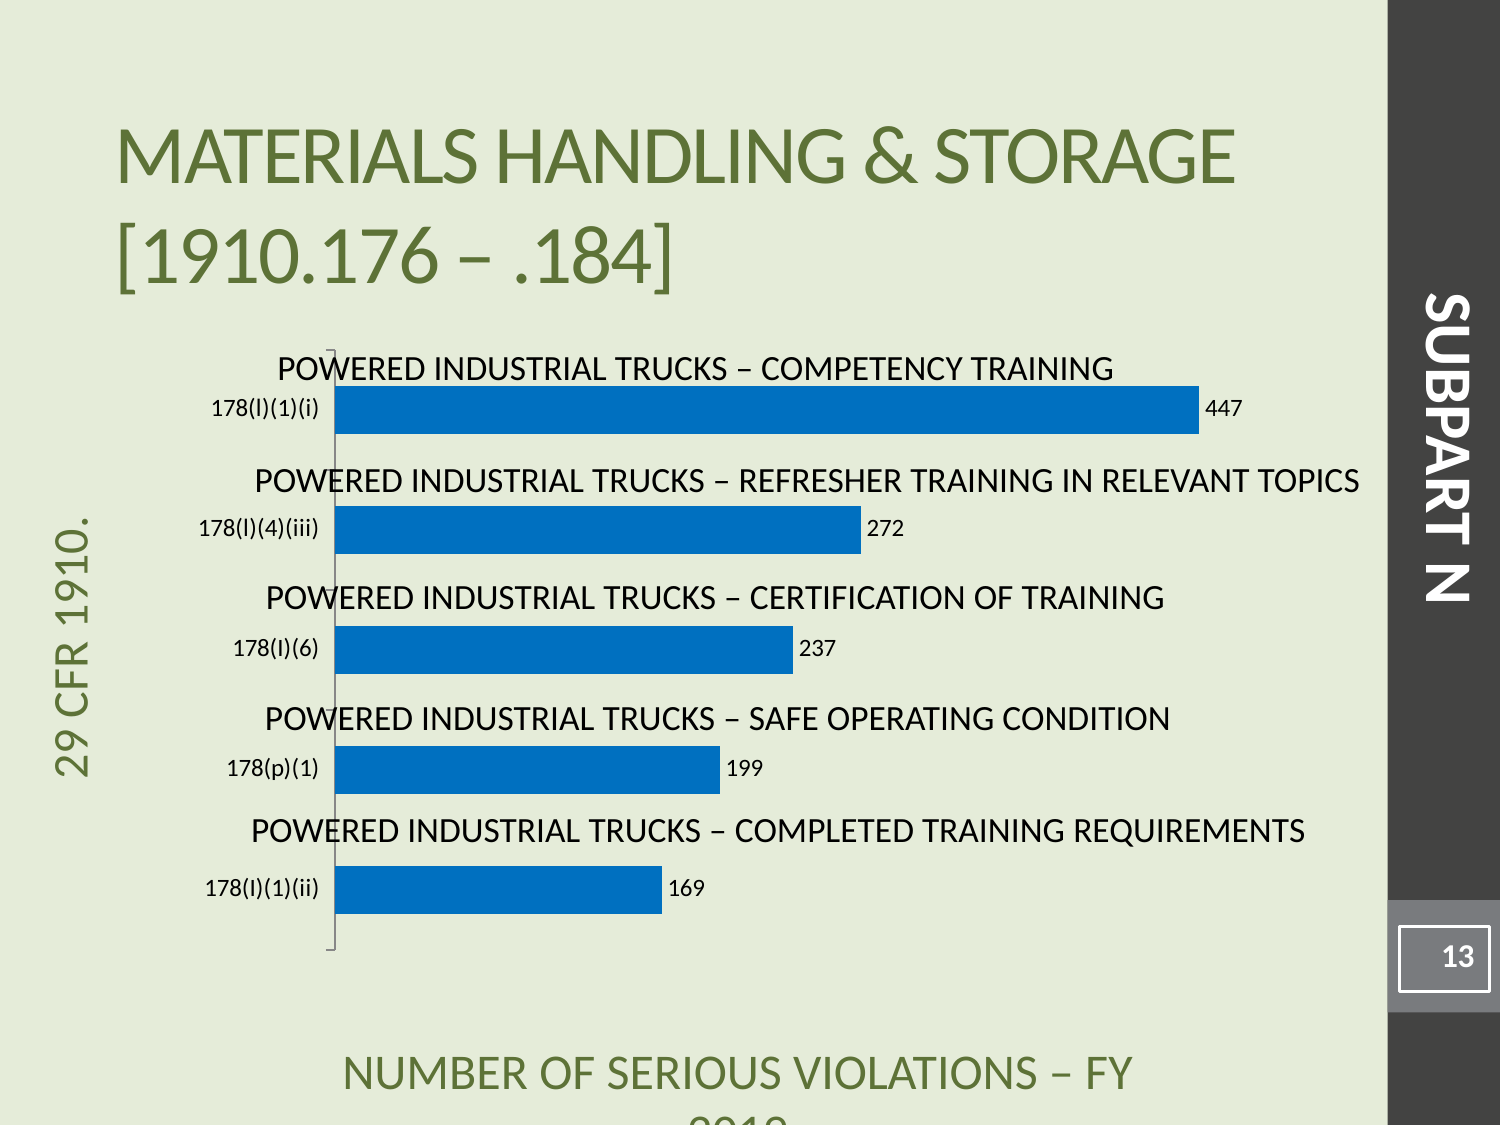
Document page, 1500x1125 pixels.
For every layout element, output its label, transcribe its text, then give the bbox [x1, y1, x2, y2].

slide_number 13 [1398, 925, 1491, 993]
chart [174, 336, 1326, 963]
title Materials Handling & Storage [1910.176 – .184] [99, 87, 1384, 313]
text_box SUBPART N [1405, 0, 1500, 898]
text_box Powered Industrial Trucks – Refresher training in relevant topics [1336, 449, 1375, 508]
